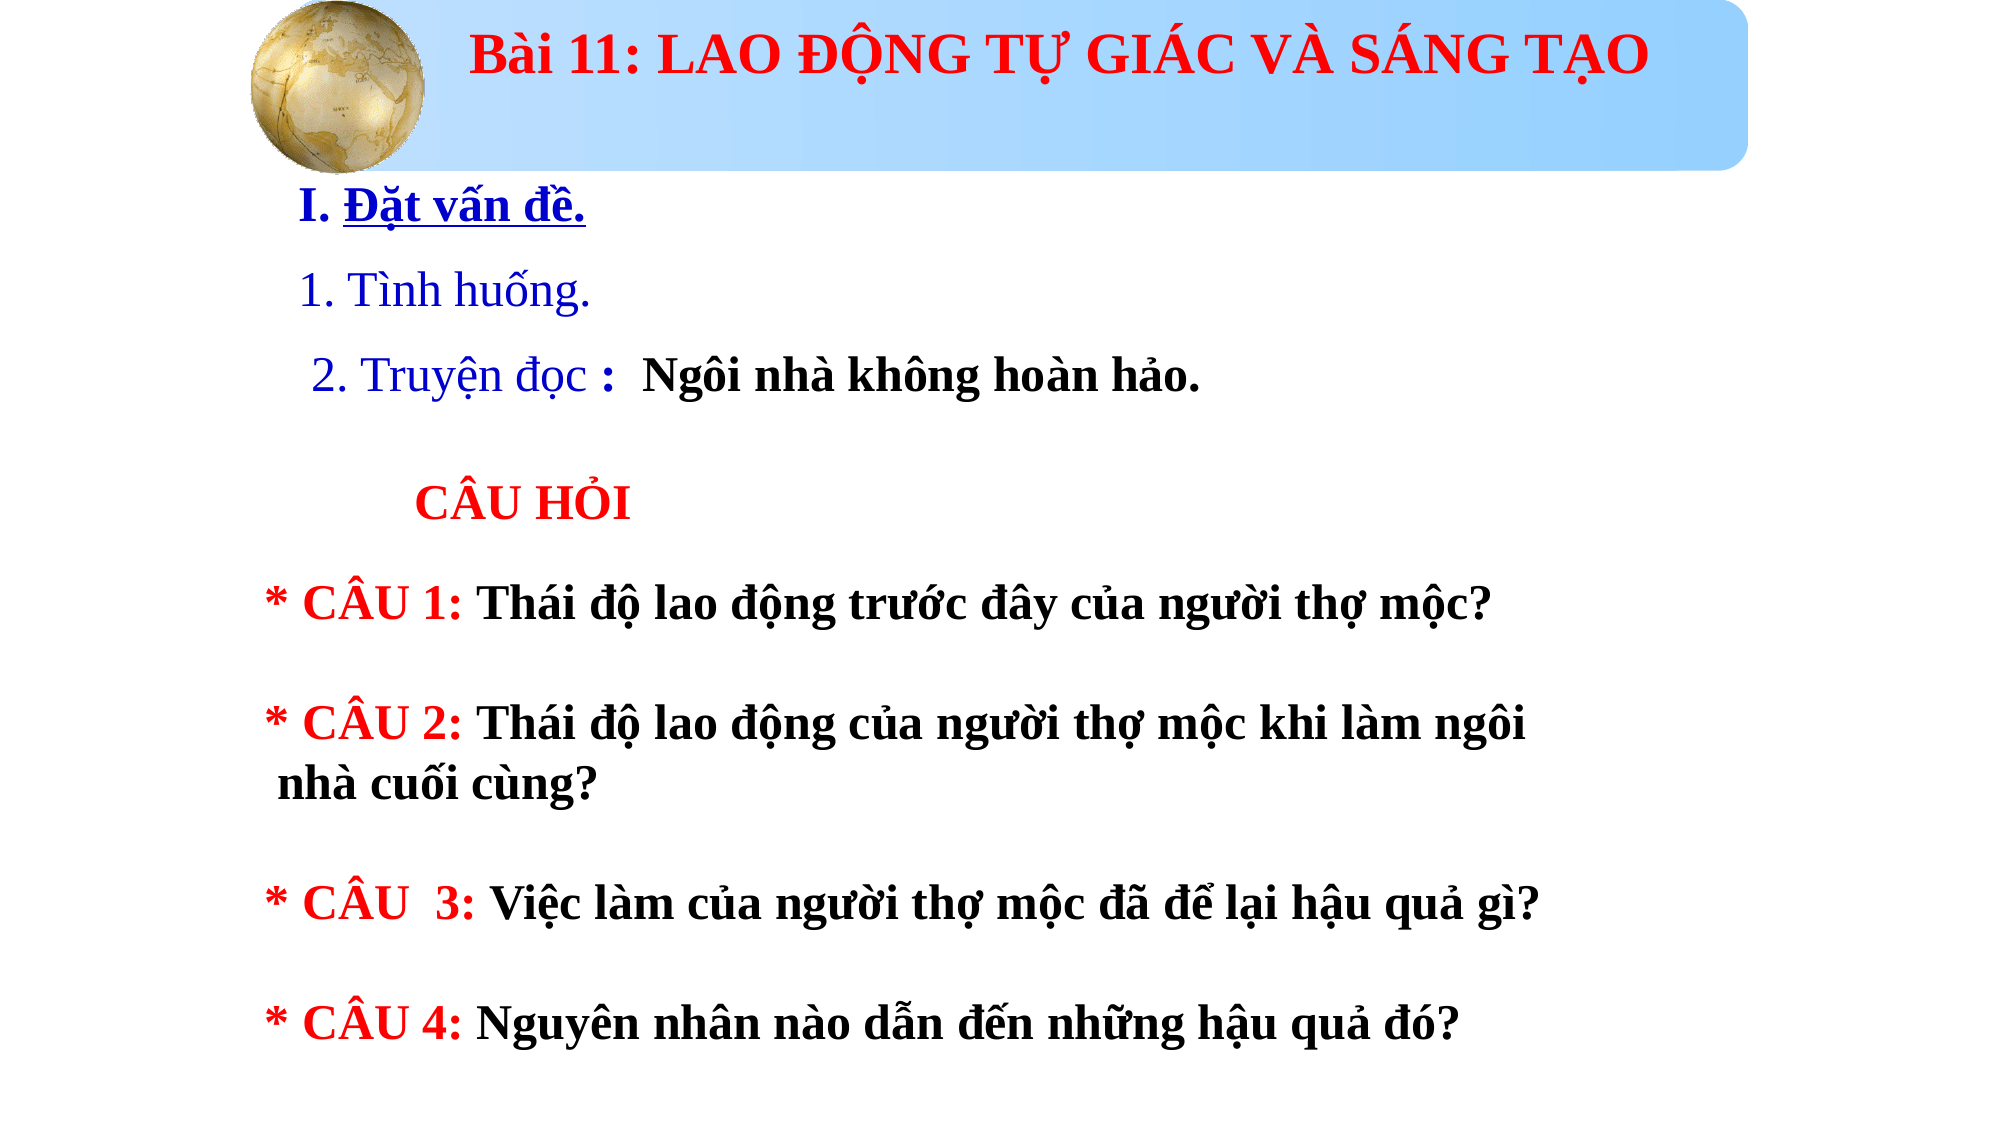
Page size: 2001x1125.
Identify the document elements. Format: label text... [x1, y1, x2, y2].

text_box I. Đặt vấn đề. 1. Tình huống. 2. Truyện đọc : Ngôi nhà không hoàn hảo. [284, 178, 1747, 409]
picture [249, 0, 426, 176]
text_box * CÂU 1: Thái độ lao động trước đây của người thợ mộc? * CÂU 2: Thái độ lao động của người thợ mộc khi làm ngôi nhà cuối cùng? * CÂU 3: Việc làm của người thợ mộc đã để lại hậu quả gì? * CÂU 4: Nguyên nhân nào dẫn đến những hậu quả đó? [249, 562, 1750, 1058]
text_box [426, 0, 1749, 171]
text_box CÂU HỎI [399, 462, 988, 538]
